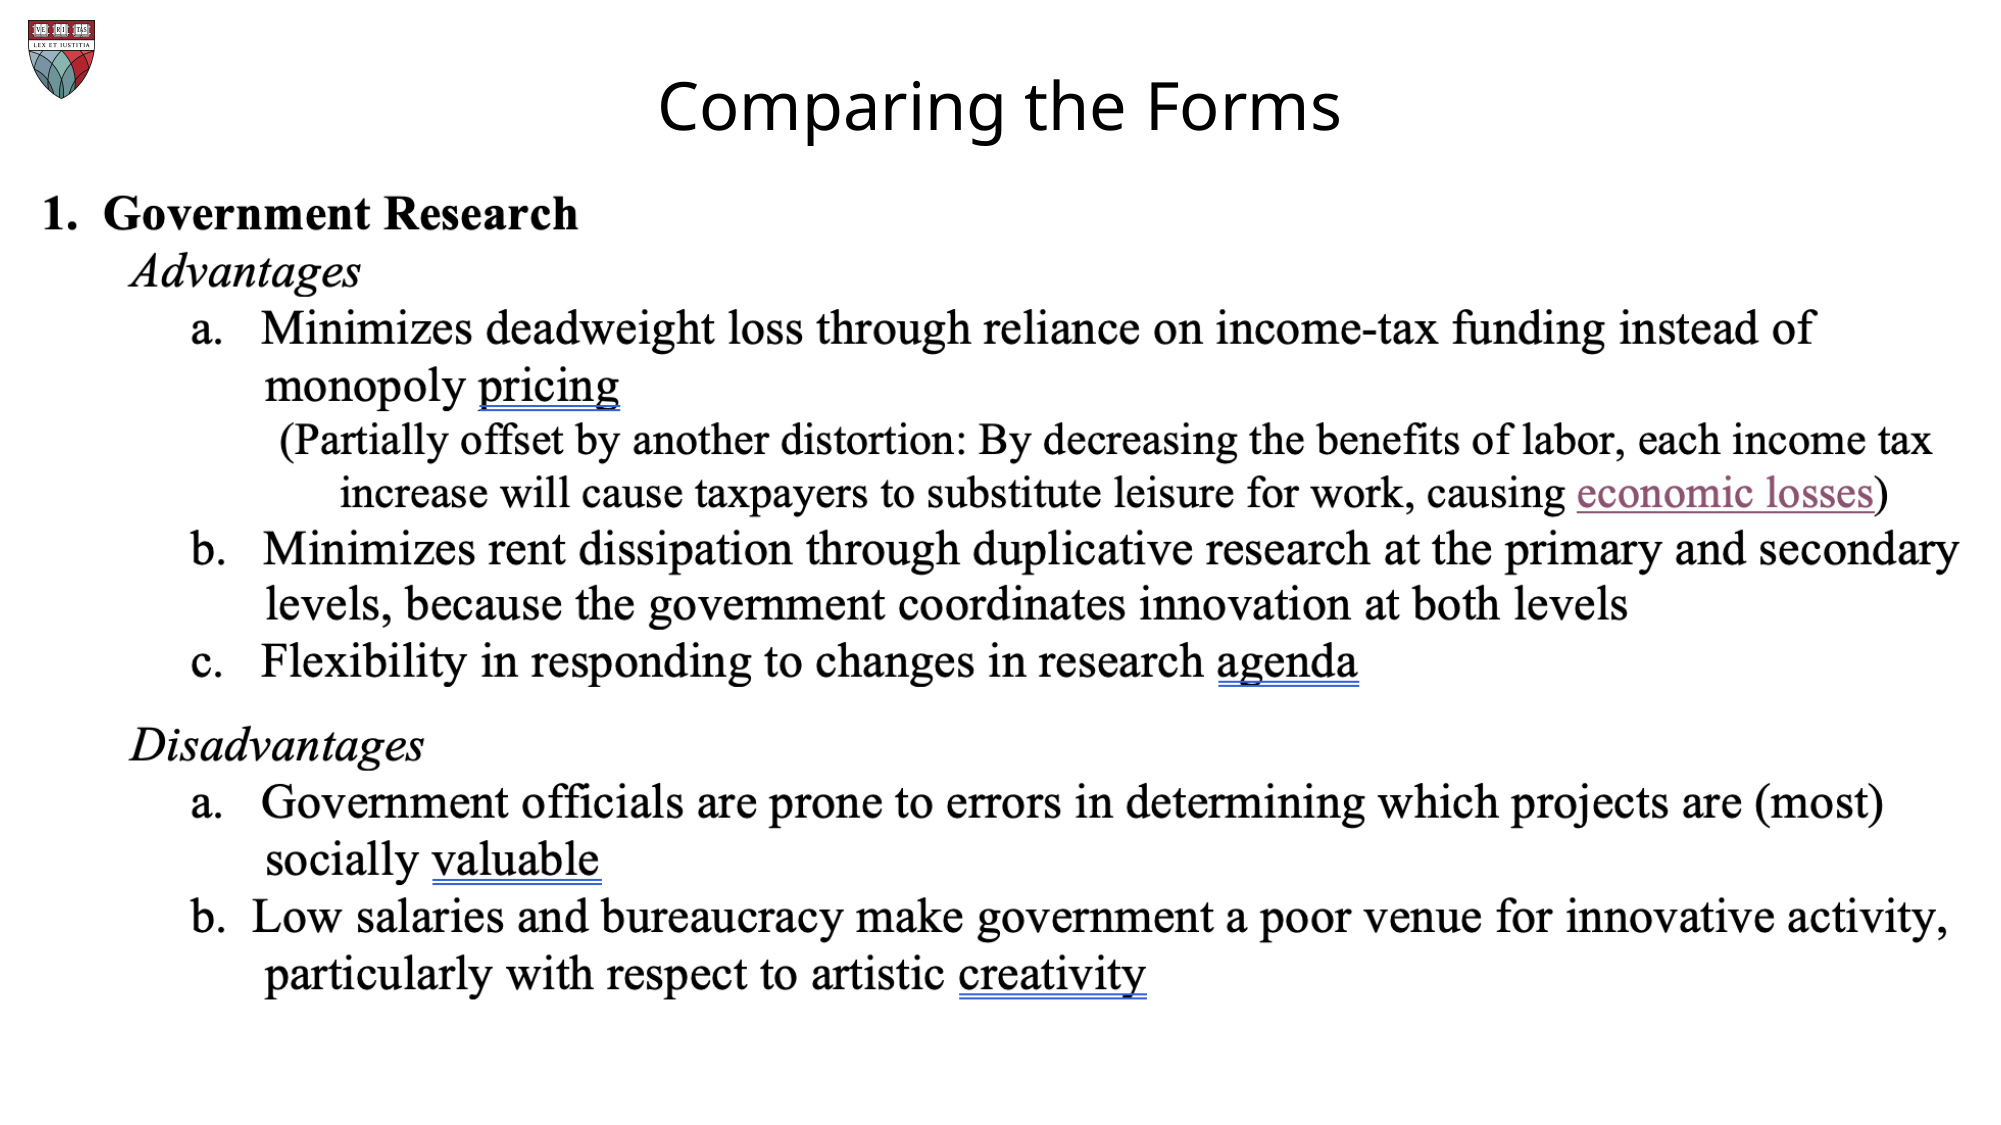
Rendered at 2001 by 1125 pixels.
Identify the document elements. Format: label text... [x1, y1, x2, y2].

picture [15, 164, 1985, 1026]
picture [28, 20, 95, 99]
title Comparing the Forms [137, 0, 1863, 164]
